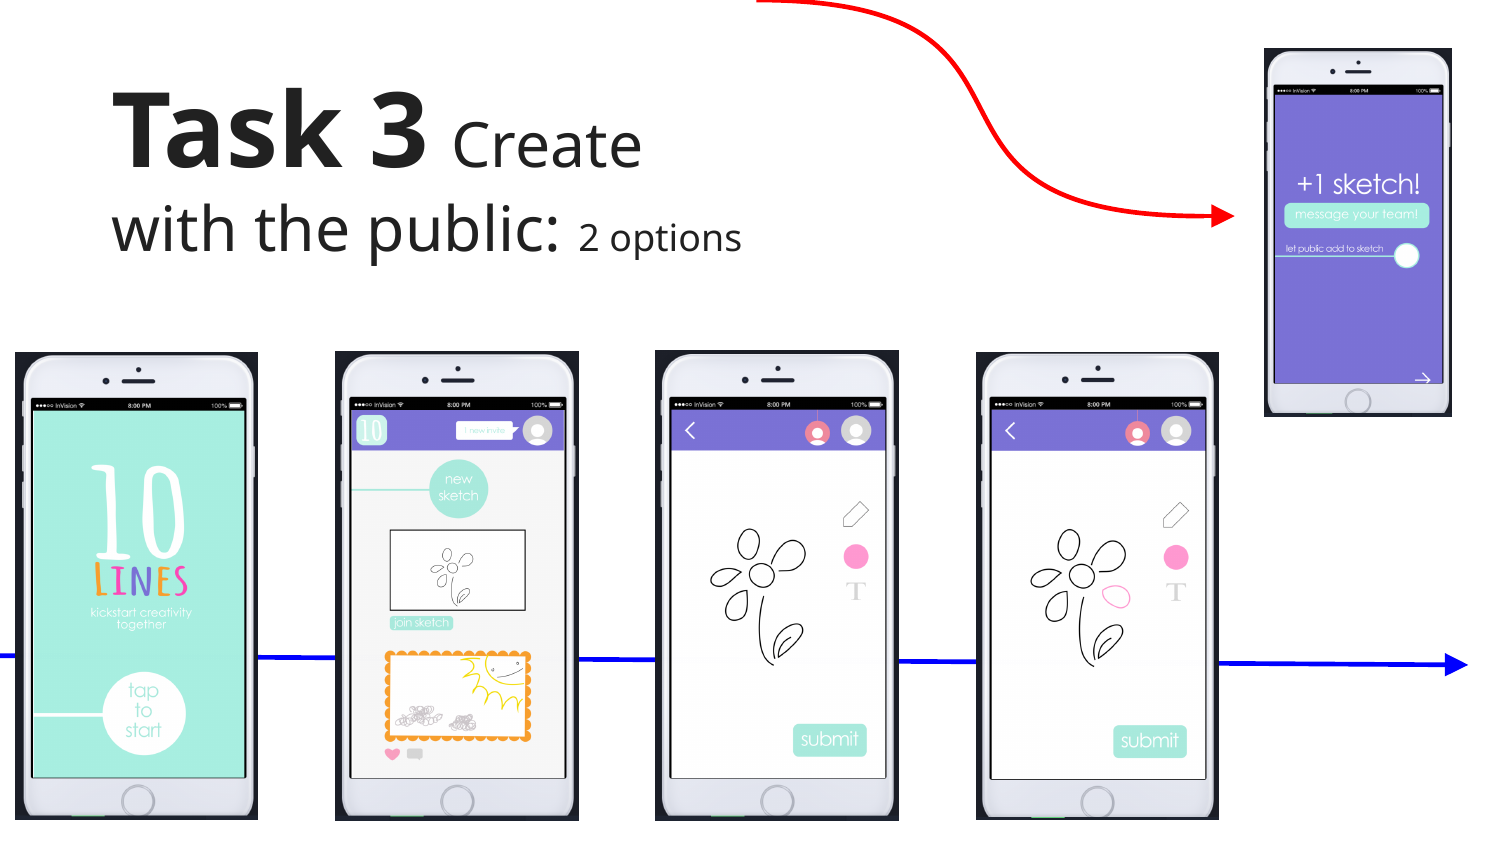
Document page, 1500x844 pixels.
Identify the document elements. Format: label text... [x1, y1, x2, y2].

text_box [0, 655, 10, 666]
text_box Task 3 Create with the public: 2 options [96, 48, 780, 261]
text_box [262, 655, 330, 666]
picture [655, 350, 899, 822]
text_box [1224, 655, 1469, 666]
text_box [582, 655, 650, 666]
picture [975, 352, 1219, 820]
picture [335, 351, 579, 821]
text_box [756, 0, 1235, 217]
picture [1264, 48, 1452, 418]
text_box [902, 655, 970, 666]
picture [15, 352, 258, 820]
